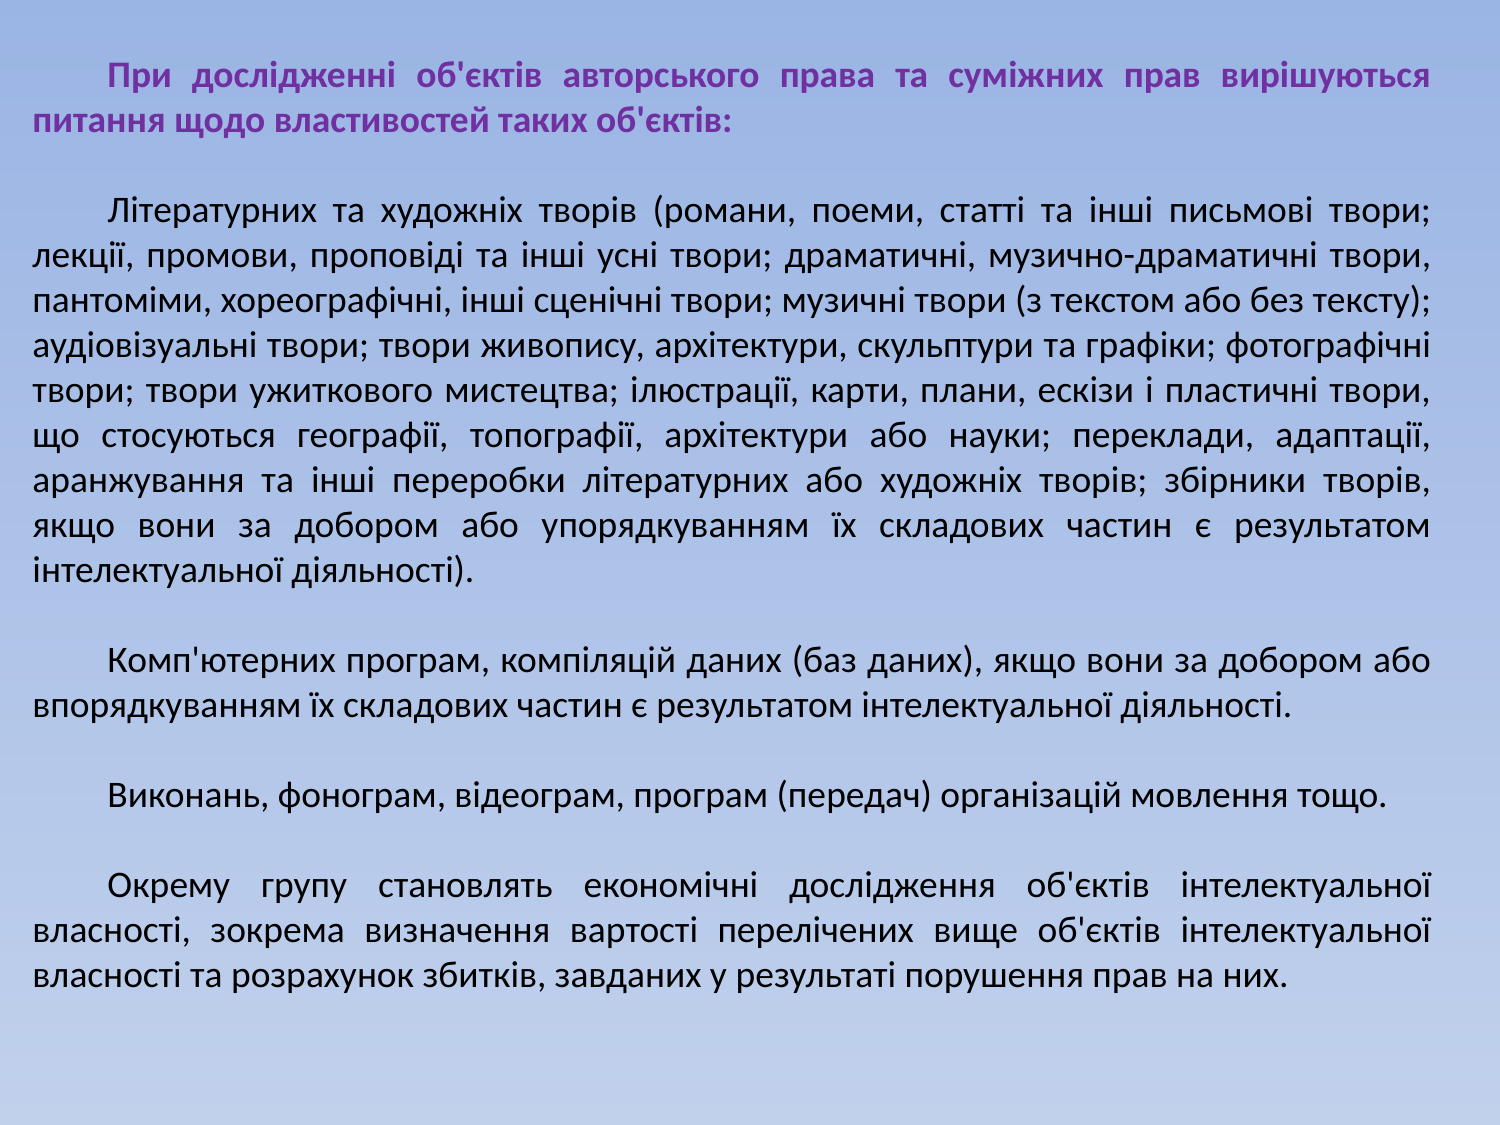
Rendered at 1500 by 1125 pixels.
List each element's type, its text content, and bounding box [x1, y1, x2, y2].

text_box При дослідженні об'єктів авторського права та суміжних прав вирішуються питання щодо властивостей таких об'єктів: Літературних та художніх творів (романи, поеми, статті та інші письмові твори; лекції, промови, проповіді та інші усні твори; драматичні, музично-драматичні твори, пантоміми, хореографічні, інші сценічні твори; музичні твори (з текстом або без тексту); аудіовізуальні твори; твори живопису, архітектури, скульптури та графіки; фотографічні твори; твори ужиткового мистецтва; ілюстрації, карти, плани, ескізи і пластичні твори, що стосуються географії, топографії, архітектури або науки; переклади, адаптації, аранжування та інші переробки літературних або художніх творів; збірники творів, якщо вони за добором або упорядкуванням їх складових частин є результатом інтелектуальної діяльності). Комп'ютерних програм, компіляцій даних (баз даних), якщо вони за добором або впорядкуванням їх складових частин є результатом інтелектуальної діяльності. Виконань, фонограм, відеограм, програм (передач) організацій мовлення тощо. Окрему групу становлять економічні дослідження об'єктів інтелектуальної власності, зокрема визначення вартості перелічених вище об'єктів інтелектуальної власності та розрахунок збитків, завданих у результаті порушення прав на них. [17, 42, 1447, 1003]
